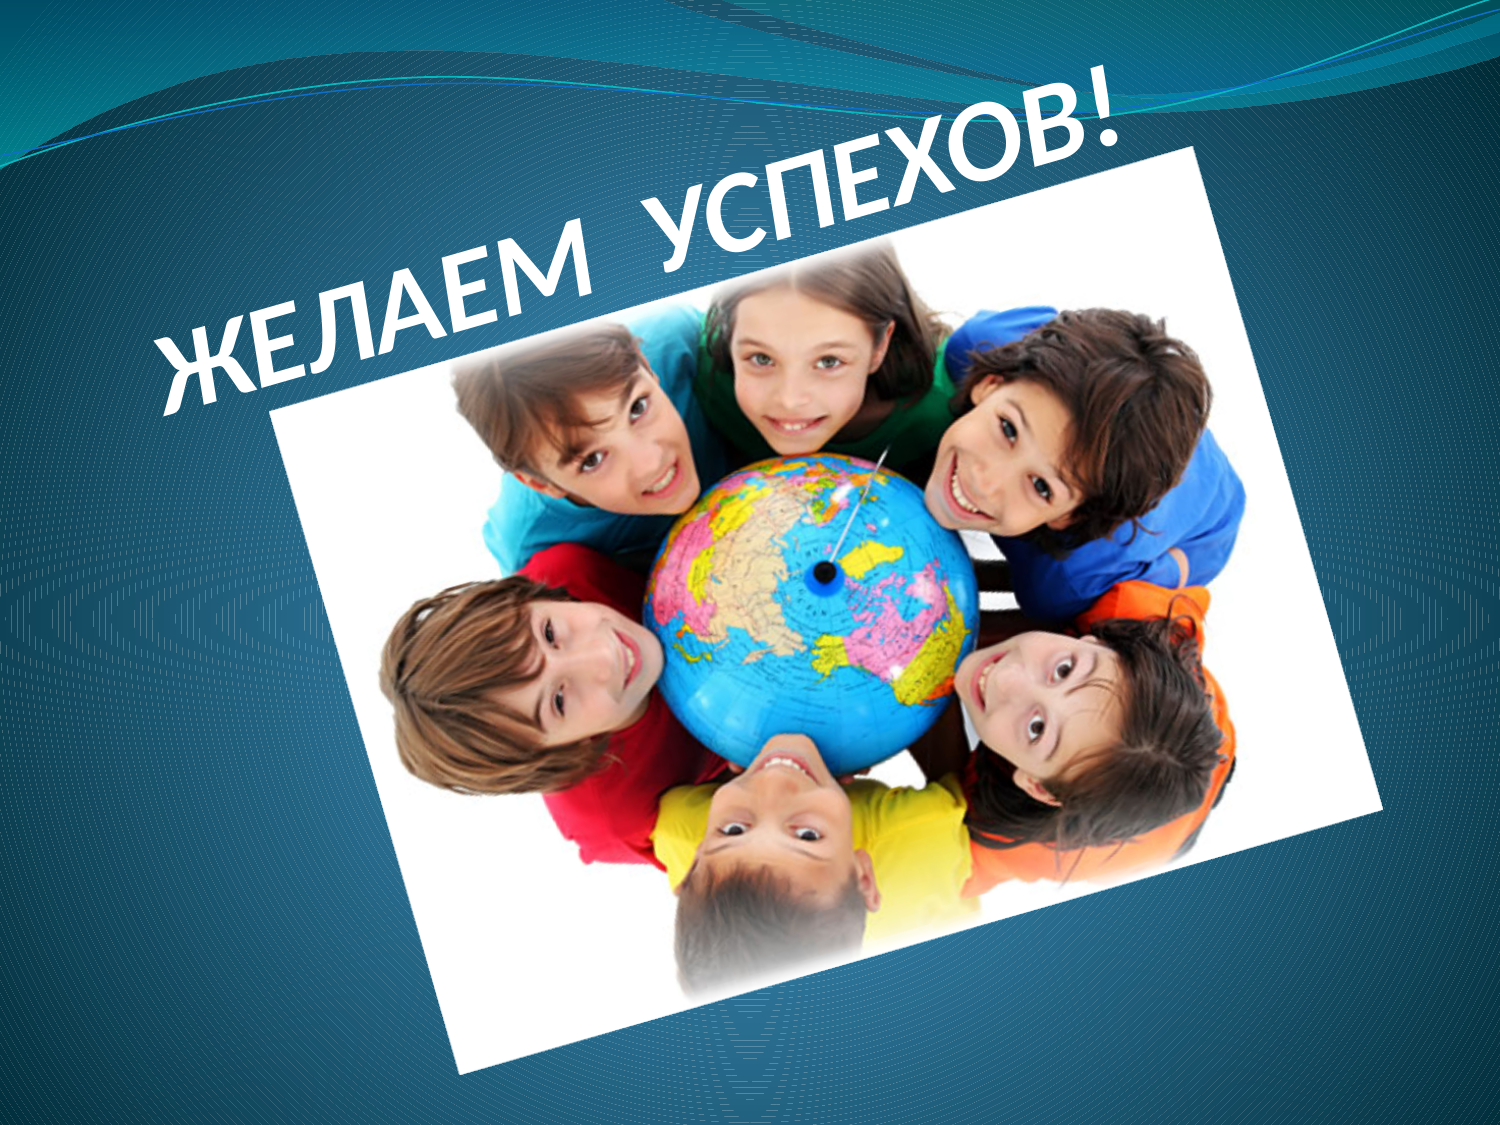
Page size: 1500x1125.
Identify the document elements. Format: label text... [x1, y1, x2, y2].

picture [1312, 568, 1382, 829]
title ЖЕЛАЕМ УСПЕХОВ! [104, 0, 1325, 439]
picture [270, 392, 340, 653]
picture [345, 147, 1307, 956]
picture [429, 966, 836, 1074]
